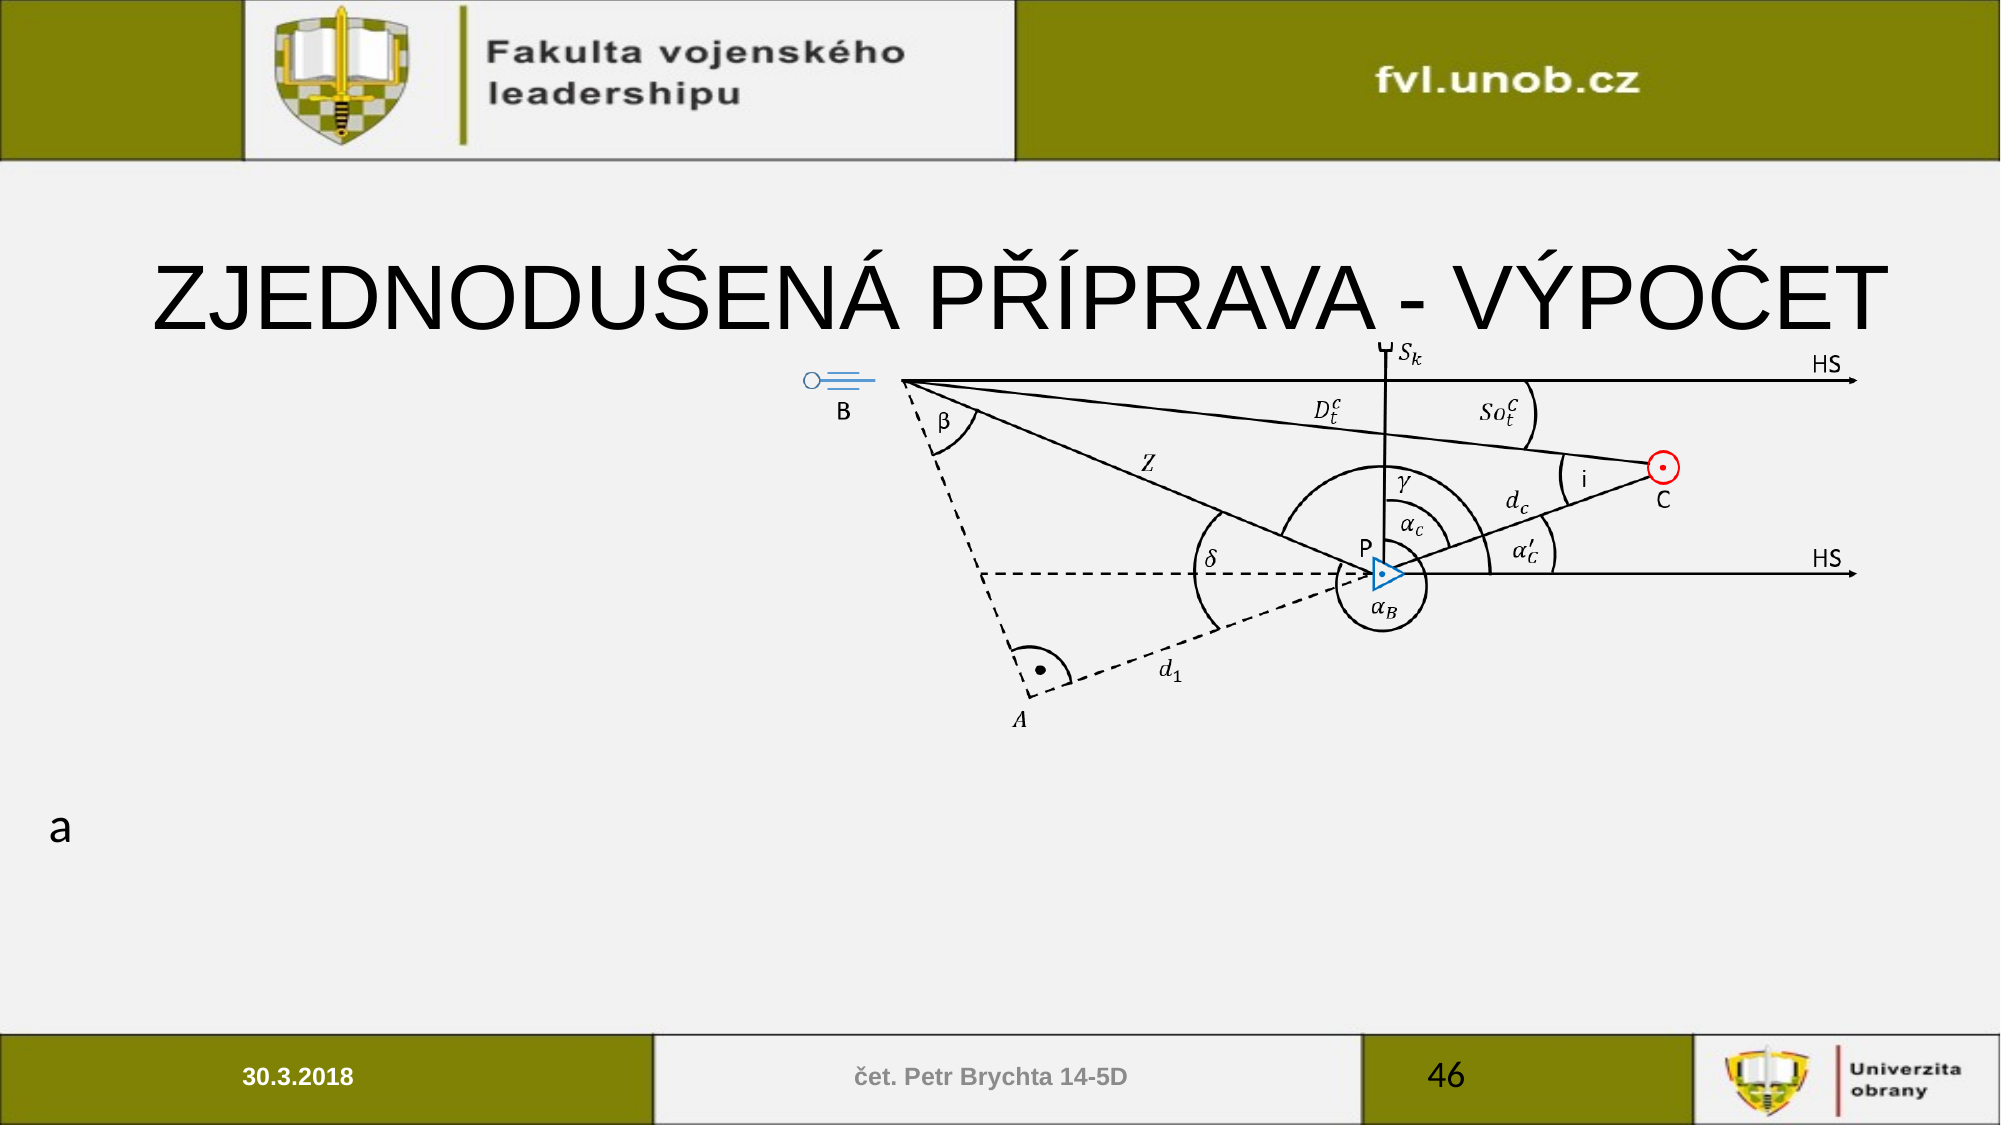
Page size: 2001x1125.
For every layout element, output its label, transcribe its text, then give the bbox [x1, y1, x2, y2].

picture [0, 0, 2001, 1125]
footer čet. Petr Brychta 14-5D [839, 1045, 1161, 1106]
title ZJEDNODUŠENÁ PŘÍPRAVA - VÝPOČET [137, 190, 1926, 409]
slide_number 46 [1412, 1042, 1863, 1103]
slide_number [73, 1045, 524, 1106]
